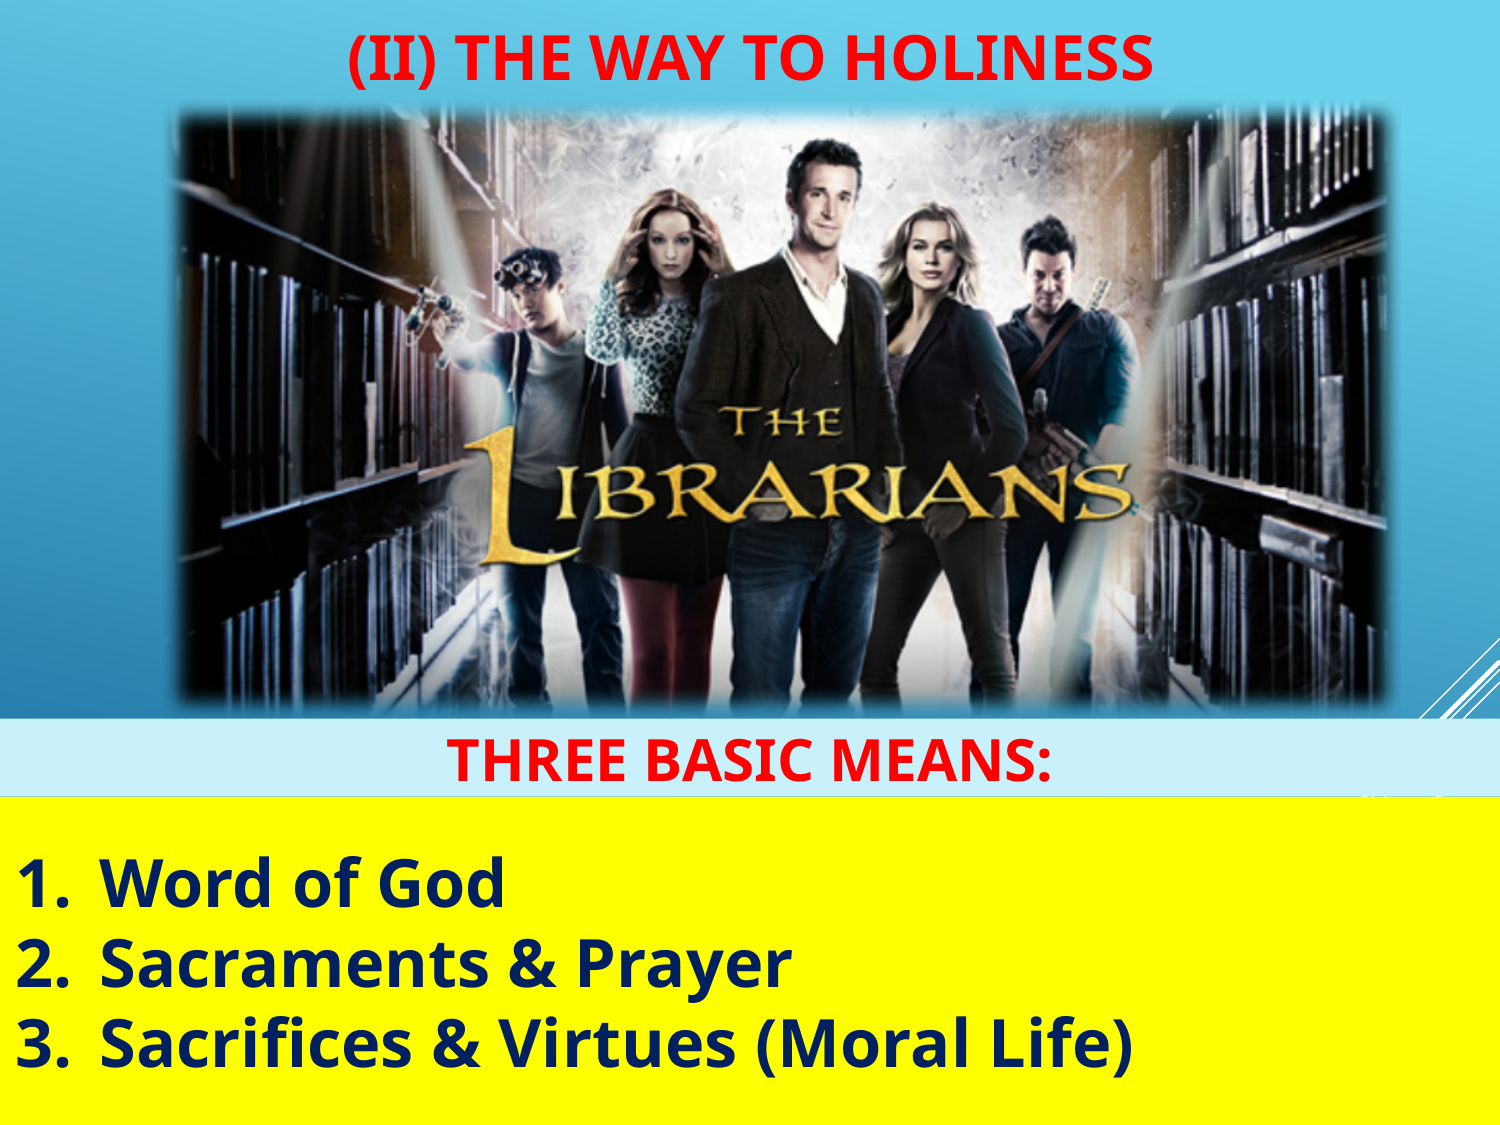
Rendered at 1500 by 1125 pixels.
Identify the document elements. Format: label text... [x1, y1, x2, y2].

picture [162, 99, 1401, 719]
title (iI) The way to holiness [134, 9, 1369, 100]
text_box Three basic means: [0, 718, 1500, 796]
text_box Word of God Sacraments & Prayer Sacrifices & Virtues (Moral Life) [0, 796, 1500, 1125]
